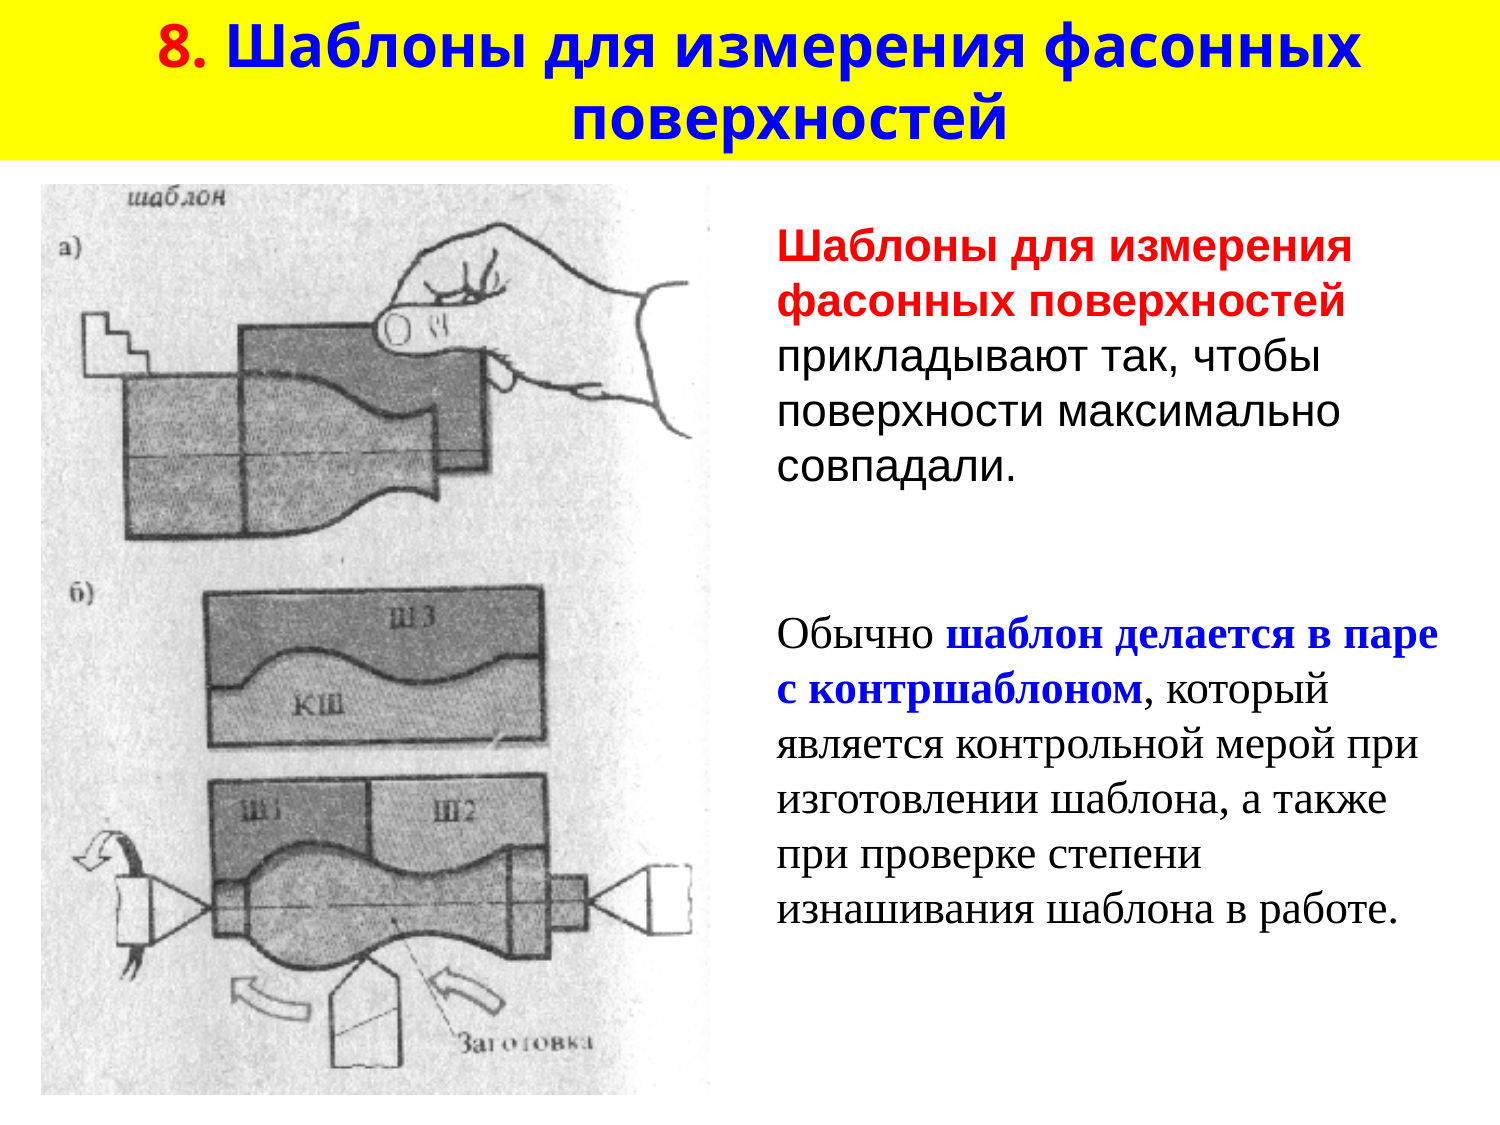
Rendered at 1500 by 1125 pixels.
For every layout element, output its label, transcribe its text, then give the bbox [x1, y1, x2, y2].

text_box Обычно шаблон делается в паре с контршаблоном, который является контрольной мерой при изготовлении шаблона, а также при проверке степени изнашивания шаблона в работе. [761, 595, 1459, 941]
text_box Шаблоны для измерения фасонных поверхностей прикладывают так, чтобы поверхности максимально совпадали. [761, 208, 1405, 498]
picture [41, 184, 710, 1095]
list 8. Шаблоны для измерения фасонных поверхностей [0, 0, 1500, 161]
